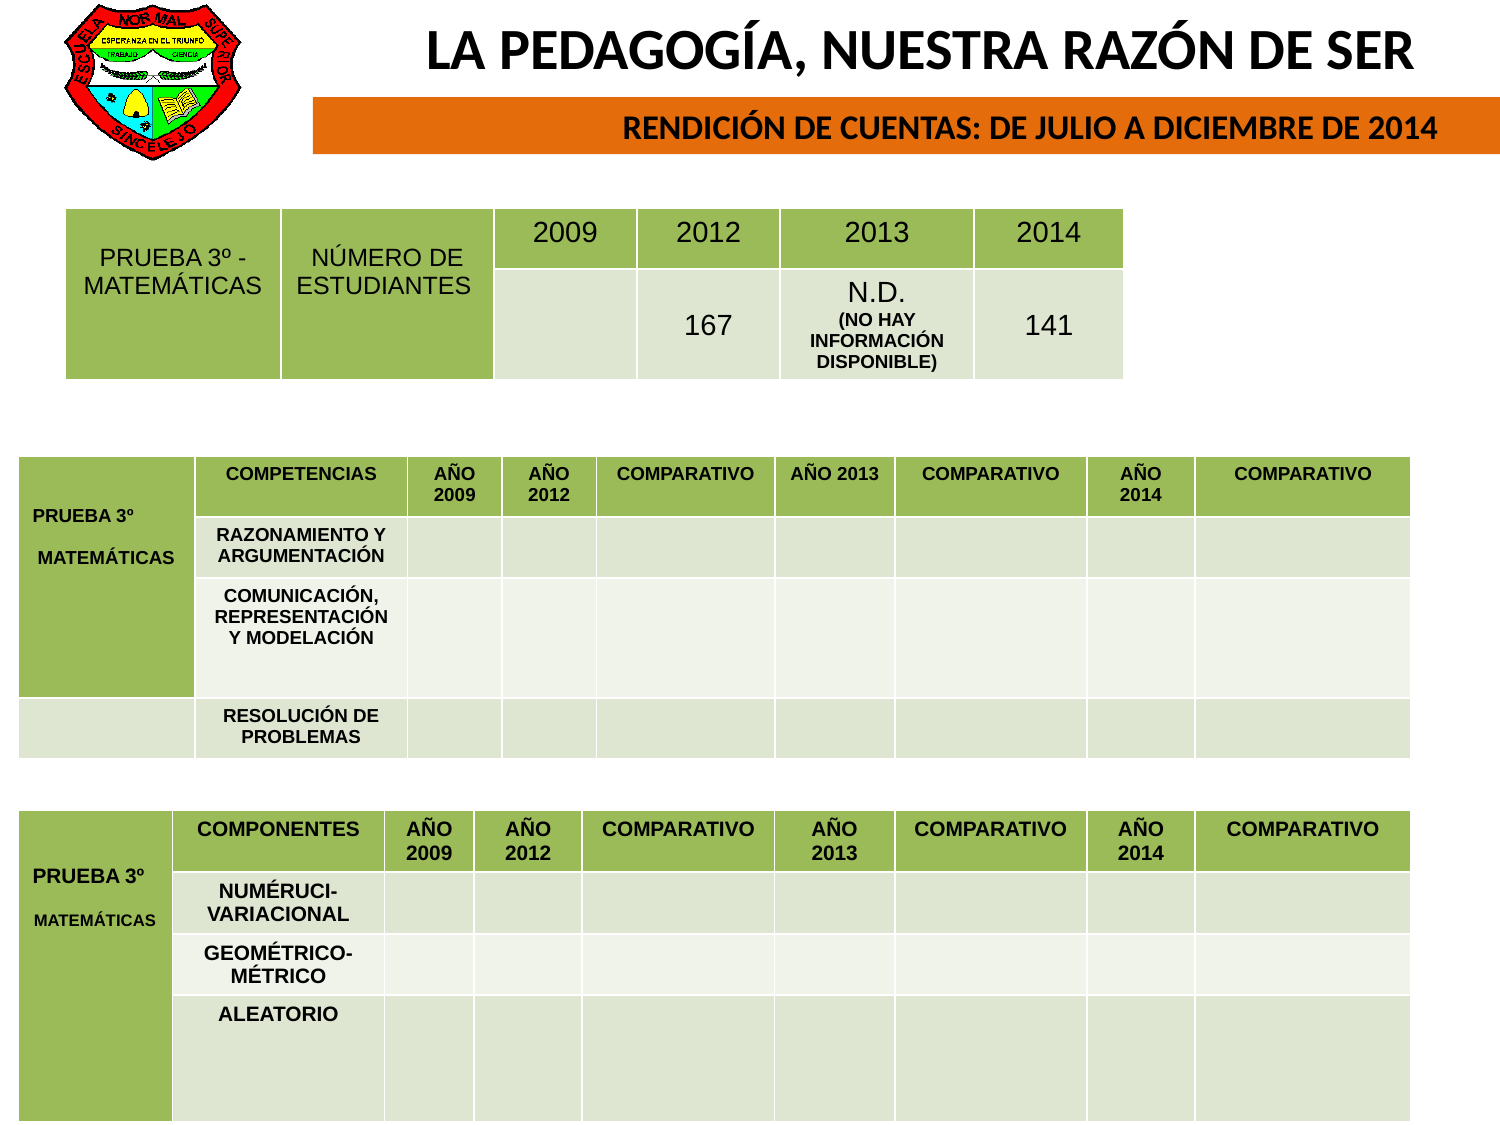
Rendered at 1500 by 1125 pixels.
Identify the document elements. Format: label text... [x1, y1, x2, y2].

table_cell [503, 518, 596, 577]
table_cell [1088, 996, 1194, 1121]
table_cell GEOMÉTRICO-MÉTRICO [173, 935, 384, 994]
table_cell [776, 518, 894, 577]
table_cell [896, 996, 1086, 1121]
table_cell [495, 270, 636, 379]
table_cell 167 [638, 270, 779, 379]
table_cell [385, 996, 473, 1121]
table_cell [1196, 699, 1410, 758]
table_header PRUEBA 3º MATEMÁTICAS [19, 457, 194, 697]
table_cell [597, 699, 774, 758]
table_cell [19, 699, 194, 758]
table_cell [1088, 935, 1194, 994]
table_cell [597, 579, 774, 697]
table_header COMPARATIVO [597, 457, 774, 516]
table_header 2014 [975, 209, 1123, 268]
table_cell [408, 699, 501, 758]
table_cell COMUNICACIÓN, REPRESENTACIÓN Y MODELACIÓN [196, 579, 407, 697]
picture [64, 3, 243, 162]
table_cell [1088, 518, 1194, 577]
table_cell [503, 699, 596, 758]
table_header AÑO 2014 [1088, 811, 1194, 871]
table_header COMPARATIVO [896, 811, 1086, 871]
table_header AÑO 2012 [475, 811, 581, 871]
text_box RENDICIÓN DE CUENTAS: DE JULIO A DICIEMBRE DE 2014 [312, 97, 1500, 155]
table_cell [583, 996, 774, 1121]
table_cell [896, 518, 1086, 577]
table_cell ALEATORIO [173, 996, 384, 1121]
table_cell [896, 935, 1086, 994]
table_header AÑO 2013 [775, 811, 894, 871]
table_cell [896, 579, 1086, 697]
table_cell [597, 518, 774, 577]
table_cell [776, 579, 894, 697]
table_cell [776, 699, 894, 758]
table_cell [408, 518, 501, 577]
table_header AÑO 2013 [776, 457, 894, 516]
table_cell [583, 873, 774, 933]
table_cell [1196, 518, 1410, 577]
table_cell RAZONAMIENTO Y ARGUMENTACIÓN [196, 518, 407, 577]
table_cell [775, 996, 894, 1121]
table_header 2012 [638, 209, 779, 268]
table_header COMPONENTES [173, 811, 384, 871]
table_header COMPARATIVO [1196, 457, 1410, 516]
table_cell [896, 873, 1086, 933]
table_cell [1196, 579, 1410, 697]
text_box LA PEDAGOGÍA, NUESTRA RAZÓN DE SER [407, 3, 1435, 90]
table_cell 141 [975, 270, 1123, 379]
table_cell [475, 996, 581, 1121]
table_cell [583, 935, 774, 994]
table_header 2013 [781, 209, 973, 268]
table_header NÚMERO DE ESTUDIANTES [282, 209, 493, 379]
table_cell [475, 935, 581, 994]
table_cell NUMÉRUCI-VARIACIONAL [173, 873, 384, 933]
table_header COMPARATIVO [1196, 811, 1410, 871]
table_header AÑO 2009 [385, 811, 473, 871]
table_cell [1088, 699, 1194, 758]
table_cell [503, 579, 596, 697]
table_header PRUEBA 3º - MATEMÁTICAS [66, 209, 280, 379]
table_cell [775, 873, 894, 933]
table_header AÑO 2014 [1088, 457, 1194, 516]
table_header 2009 [495, 209, 636, 268]
table_header AÑO 2012 [503, 457, 596, 516]
table_header COMPARATIVO [583, 811, 774, 871]
table_cell [408, 579, 501, 697]
table_header COMPARATIVO [896, 457, 1086, 516]
table_cell N.D. (NO HAY INFORMACIÓN DISPONIBLE) [781, 270, 973, 379]
table_header PRUEBA 3º MATEMÁTICAS [19, 811, 172, 1121]
table_cell [1196, 996, 1410, 1121]
table_cell [1196, 873, 1410, 933]
table_cell RESOLUCIÓN DE PROBLEMAS [196, 699, 407, 758]
table_cell [475, 873, 581, 933]
table_header COMPETENCIAS [196, 457, 407, 516]
table_cell [385, 935, 473, 994]
table_cell [385, 873, 473, 933]
table_header AÑO 2009 [408, 457, 501, 516]
table_cell [1088, 579, 1194, 697]
table_cell [1088, 873, 1194, 933]
table_cell [775, 935, 894, 994]
table_cell [1196, 935, 1410, 994]
table_cell [896, 699, 1086, 758]
